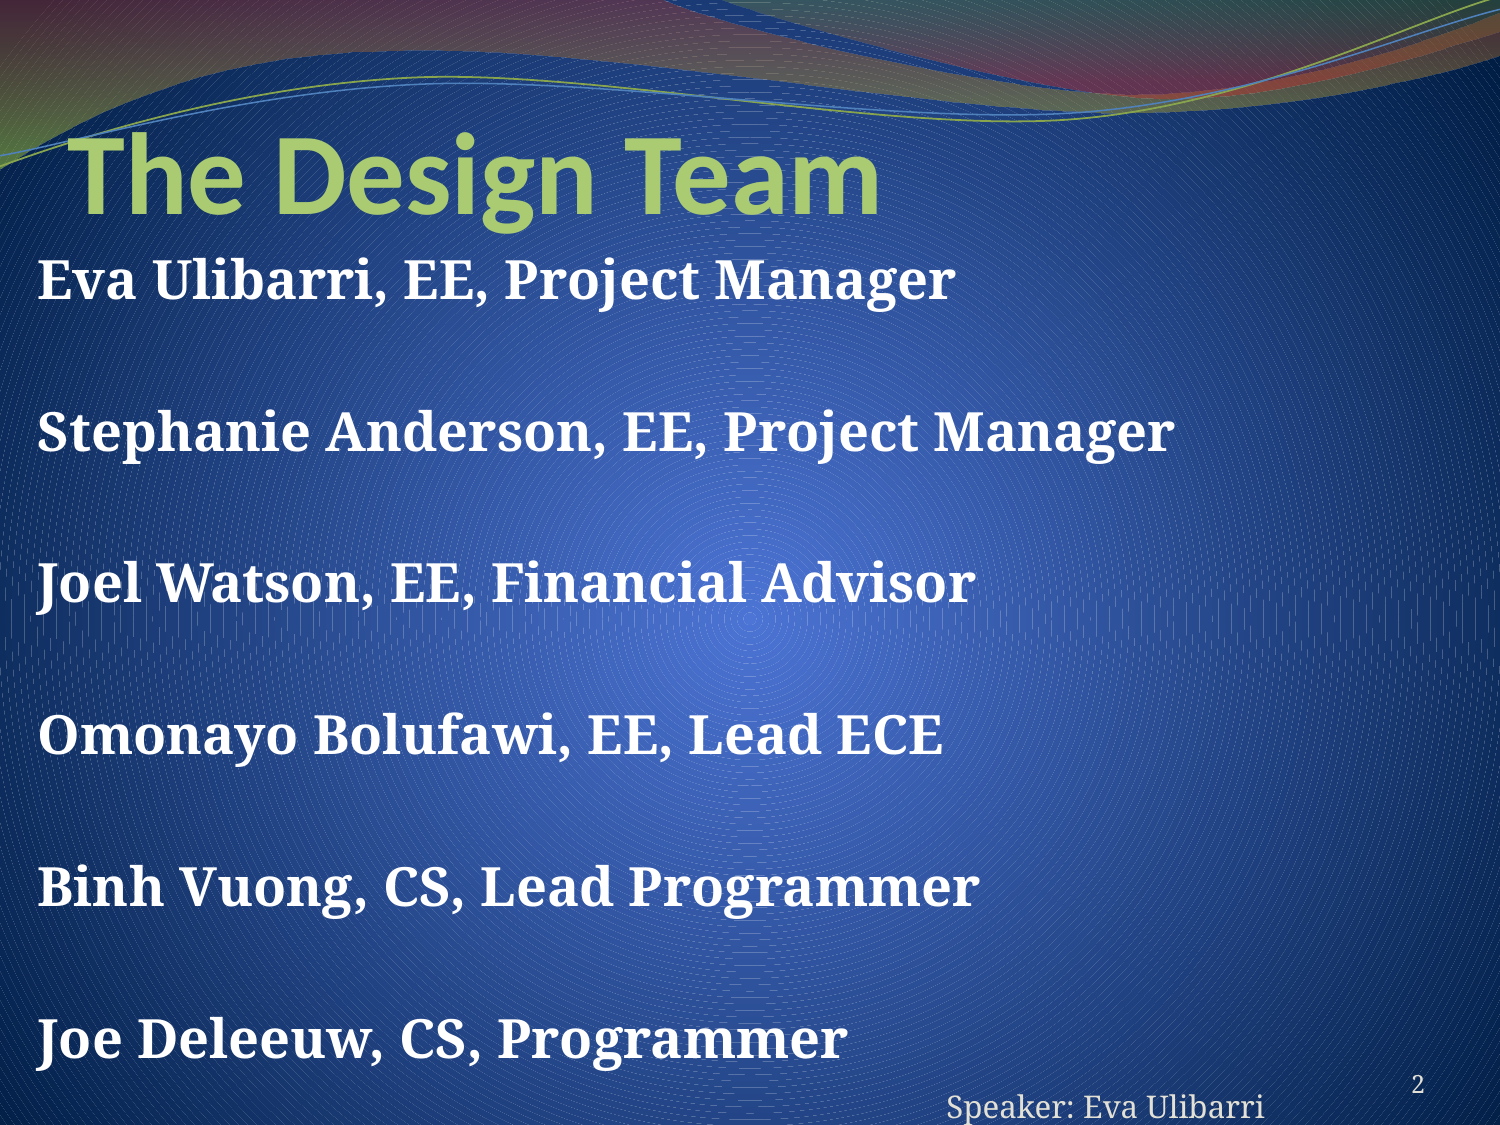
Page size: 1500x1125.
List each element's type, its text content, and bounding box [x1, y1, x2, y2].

footer Speaker: Eva Ulibarri [946, 1065, 1497, 1125]
slide_number 2 [1299, 1042, 1425, 1103]
title The Design Team [0, 0, 888, 238]
subtitle Eva Ulibarri, EE, Project Manager Stephanie Anderson, EE, Project Manager Joel Watson, EE, Financial Advisor Omonayo Bolufawi, EE, Lead ECE Binh Vuong, CS, Lead Programmer Joe Deleeuw, CS, Programmer [37, 237, 1463, 1088]
